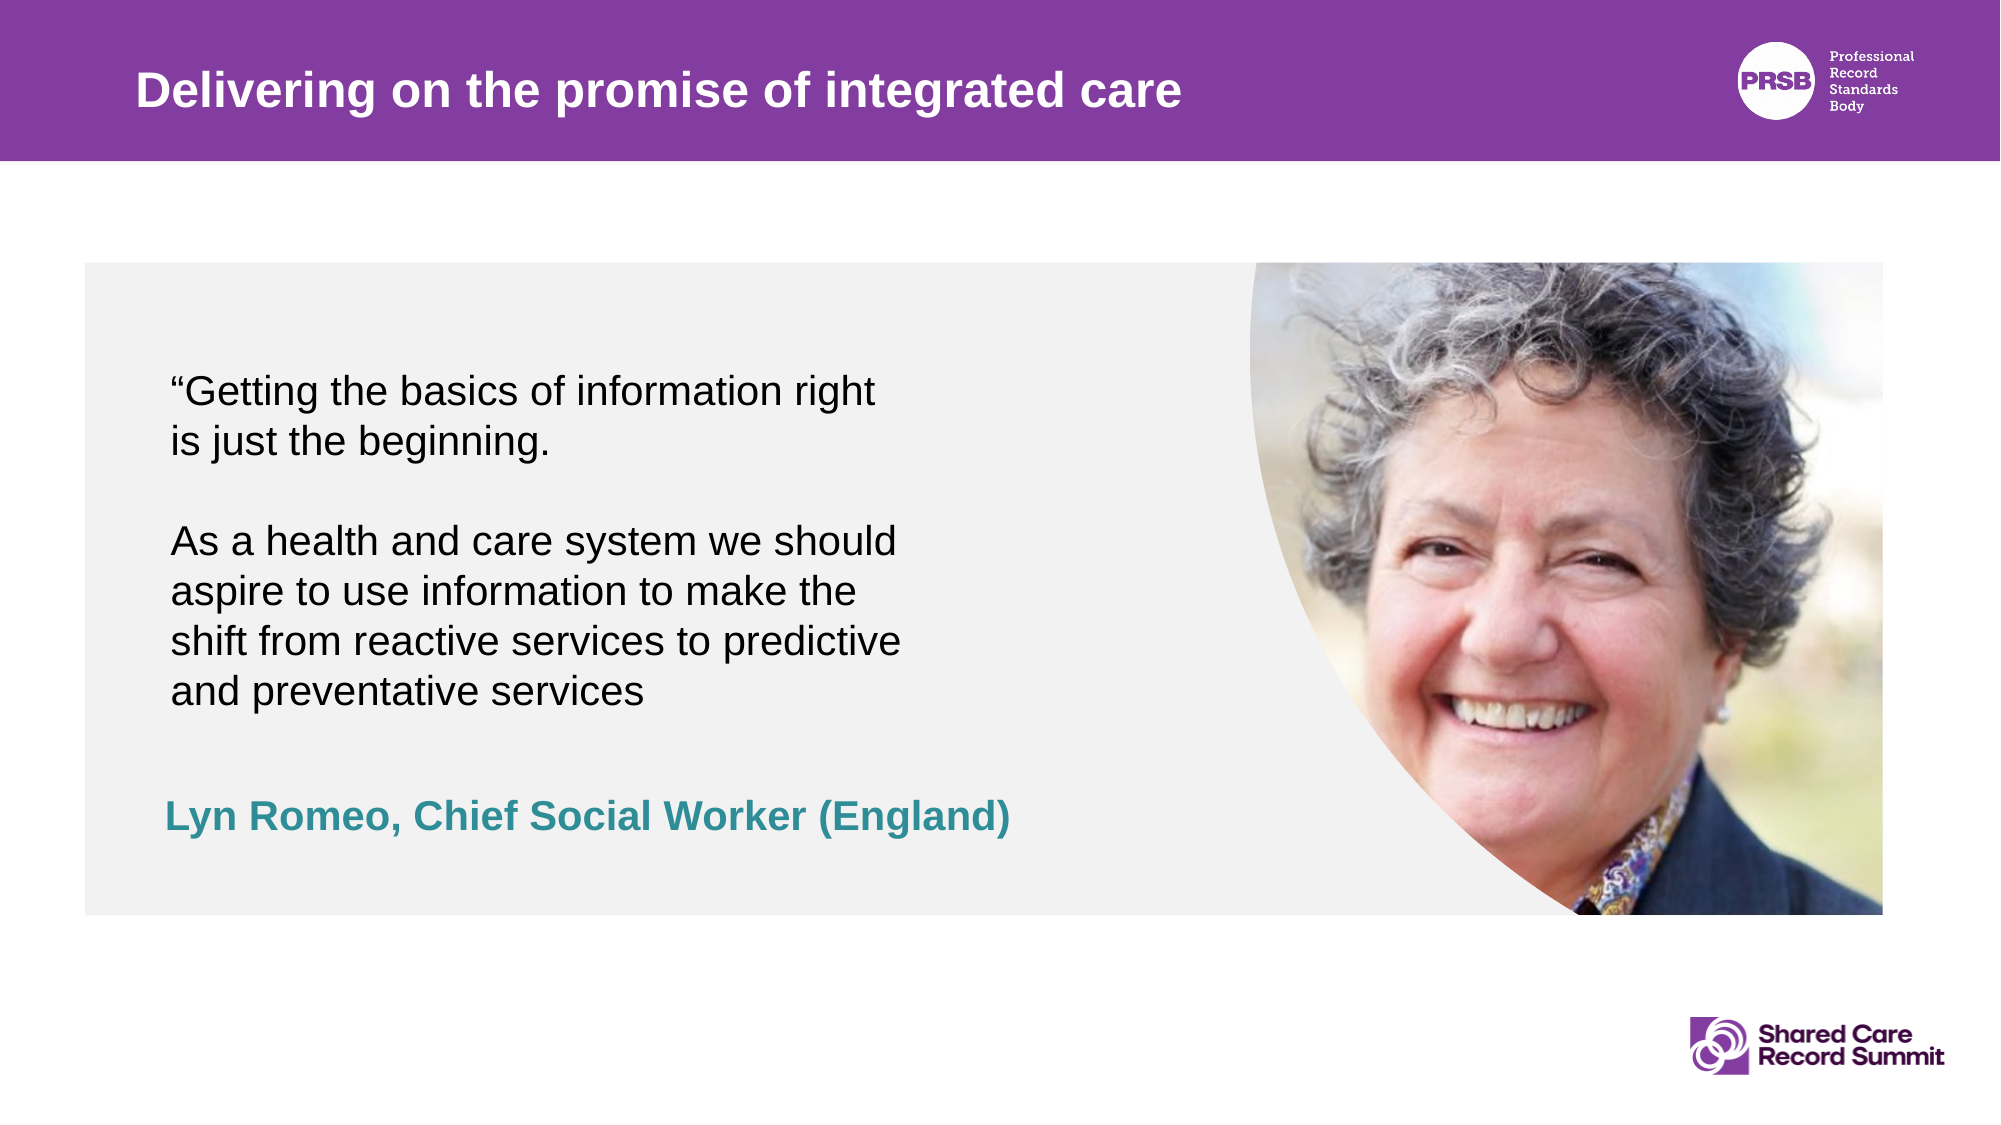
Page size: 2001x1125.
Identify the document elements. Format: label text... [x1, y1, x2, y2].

text_box Delivering on the promise of integrated care [120, 50, 1722, 125]
text_box [84, 262, 1249, 916]
picture [1722, 38, 1925, 126]
text_box [0, 0, 2000, 162]
picture [1249, 262, 1883, 916]
text_box Lyn Romeo, Chief Social Worker (England) [149, 780, 1144, 896]
text_box “Getting the basics of information right is just the beginning. As a health and care system we should aspire to use information to make the shift from reactive services to predictive and preventative services [155, 356, 925, 670]
picture [1690, 1017, 1945, 1075]
